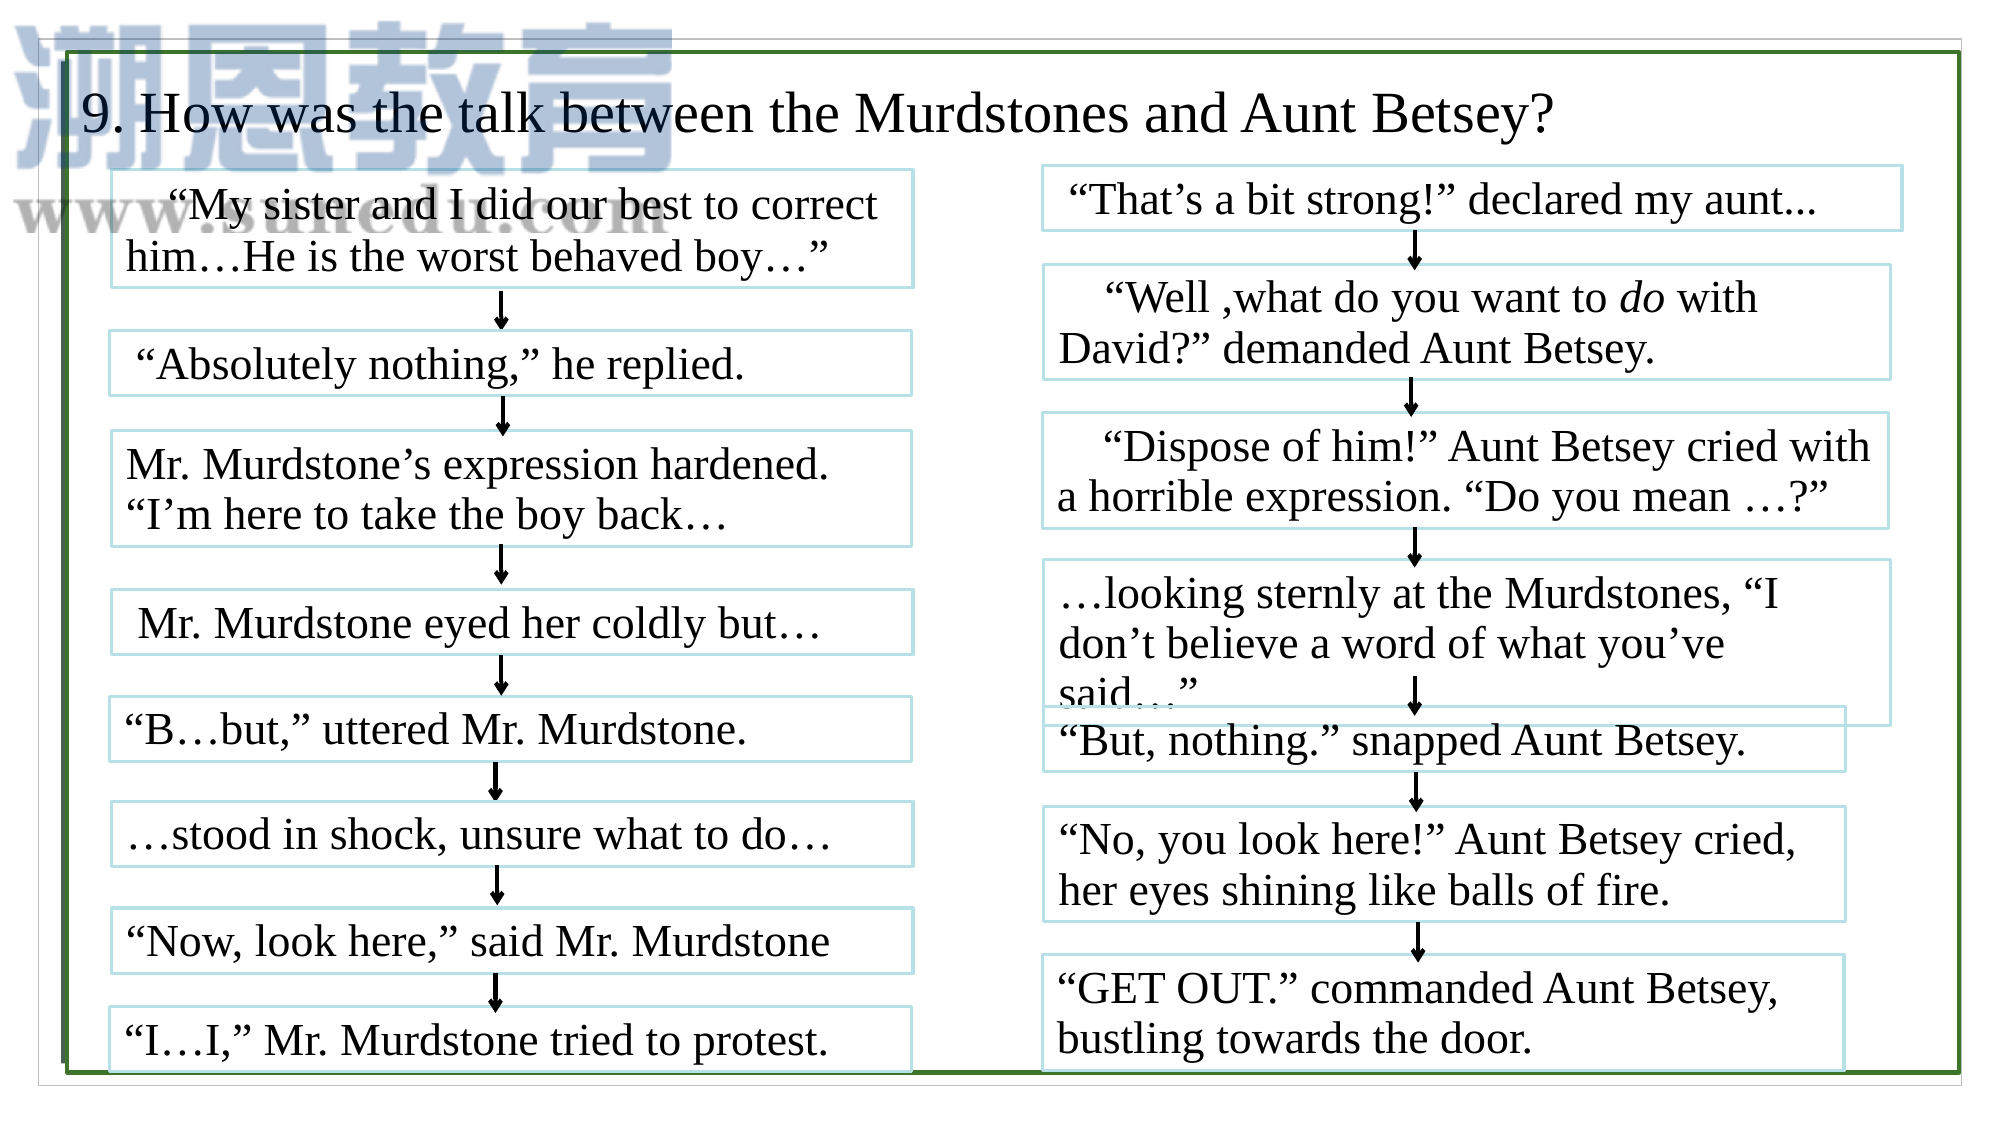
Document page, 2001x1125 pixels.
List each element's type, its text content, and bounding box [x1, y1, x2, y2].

text_box “I…I,” Mr. Murdstone tried to protest. [109, 1006, 912, 1072]
text_box “GET OUT.” commanded Aunt Betsey, bustling towards the door. [1042, 954, 1845, 1071]
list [11, 19, 672, 233]
text_box v [66, 51, 1960, 1074]
text_box “Well ,what do you want to do with David?” demanded Aunt Betsey. [1043, 264, 1891, 380]
text_box “But, nothing.” snapped Aunt Betsey. [1043, 706, 1846, 772]
text_box “B…but,” uttered Mr. Murdstone. [109, 696, 912, 762]
text_box …stood in shock, unsure what to do… [111, 801, 913, 867]
text_box “No, you look here!” Aunt Betsey cried, her eyes shining like balls of fire. [1043, 806, 1846, 922]
text_box “Dispose of him!” Aunt Betsey cried with a horrible expression. “Do you mean …?” [1042, 412, 1889, 529]
text_box “Absolutely nothing,” he replied. [109, 330, 912, 396]
text_box Mr. Murdstone’s expression hardened. “I’m here to take the boy back… [111, 430, 912, 547]
text_box 9. How was the talk between the Murdstones and Aunt Betsey? [677, 67, 1917, 222]
text_box …looking sternly at the Murdstones, “I don’t believe a word of what you’ve said…” [1043, 559, 1891, 726]
text_box “My sister and I did our best to correct him…He is the worst behaved boy…” [111, 169, 913, 288]
text_box Mr. Murdstone eyed her coldly but… [111, 589, 913, 655]
text_box “That’s a bit strong!” declared my aunt... [1042, 165, 1903, 231]
text_box “Now, look here,” said Mr. Murdstone [111, 908, 913, 974]
